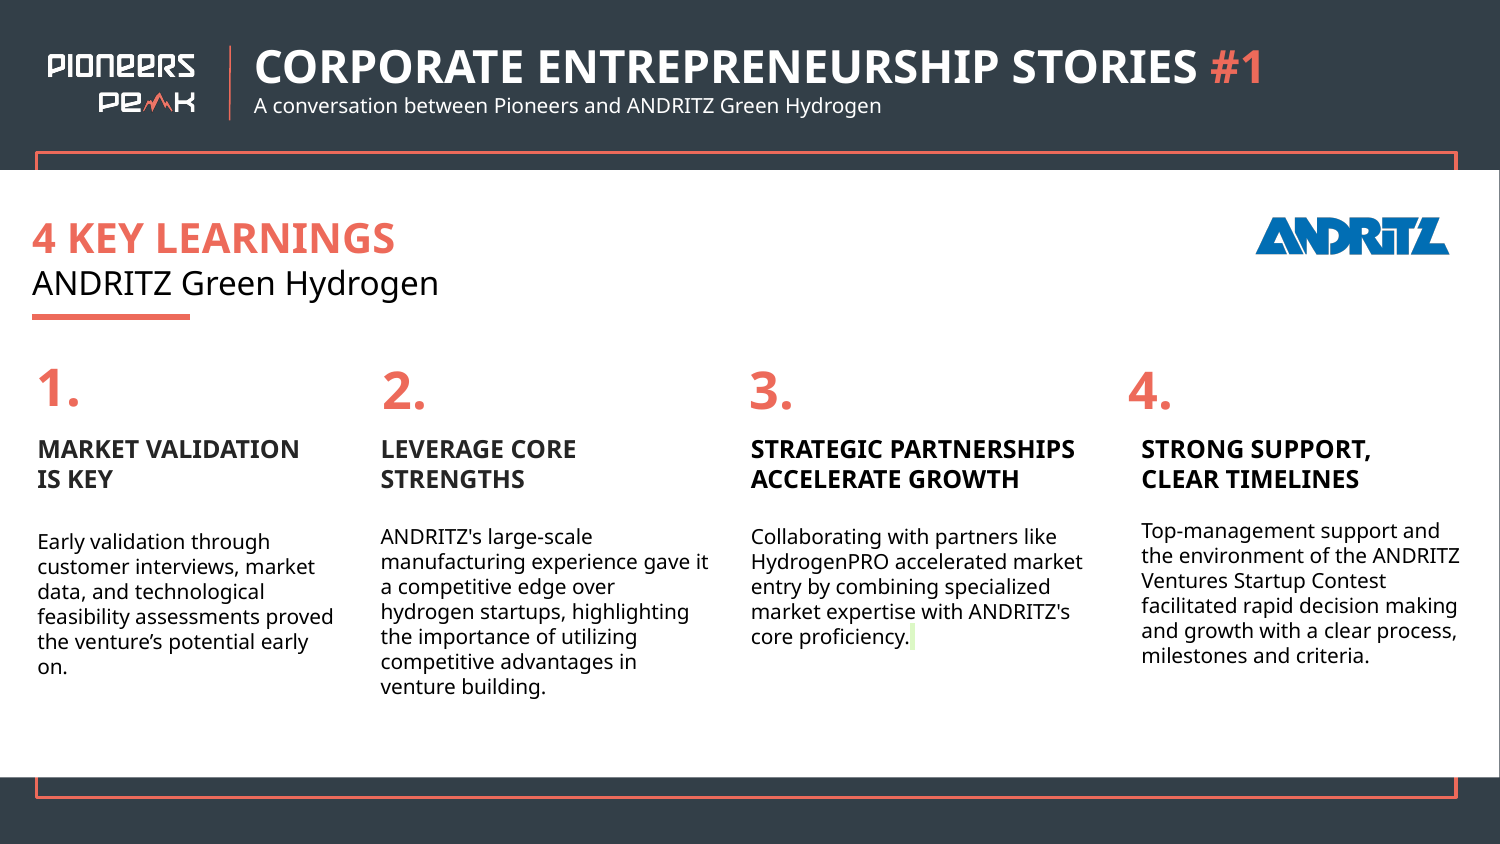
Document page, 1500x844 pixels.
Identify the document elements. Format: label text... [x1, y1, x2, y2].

text_box LEVERAGE CORE STRENGTHS ANDRITZ's large-scale manufacturing experience gave it a competitive edge over hydrogen startups, highlighting the importance of utilizing competitive advantages in venture building. [380, 418, 728, 745]
text_box 4. [1113, 342, 1259, 436]
text_box MARKET VALIDATION IS KEY Early validation through customer interviews, market data, and technological feasibility assessments proved the venture’s potential early on. [37, 418, 352, 740]
text_box 2. [367, 342, 513, 436]
text_box STRATEGIC PARTNERSHIPS ACCELERATE GROWTH Collaborating with partners like HydrogenPRO accelerated market entry by combining specialized market expertise with ANDRITZ's core proficiency. [750, 418, 1114, 536]
text_box [36, 778, 1457, 798]
text_box STRONG SUPPORT, CLEAR TIMELINES Top-management support and the environment of the ANDRITZ Ventures Startup Contest facilitated rapid decision making and growth with a clear process, milestones and criteria. [1141, 418, 1489, 536]
picture [36, 54, 197, 123]
picture [1249, 211, 1457, 262]
text_box [36, 152, 1457, 170]
text_box 1. [21, 338, 182, 432]
text_box 3. [734, 342, 876, 436]
title CORPORATE ENTREPRENEURSHIP STORIES #1 A conversation between Pioneers and ANDRITZ Green Hydrogen [253, 44, 1435, 112]
text_box [0, 170, 1500, 778]
text_box 4 KEY LEARNINGS ANDRITZ Green Hydrogen [32, 196, 1063, 272]
